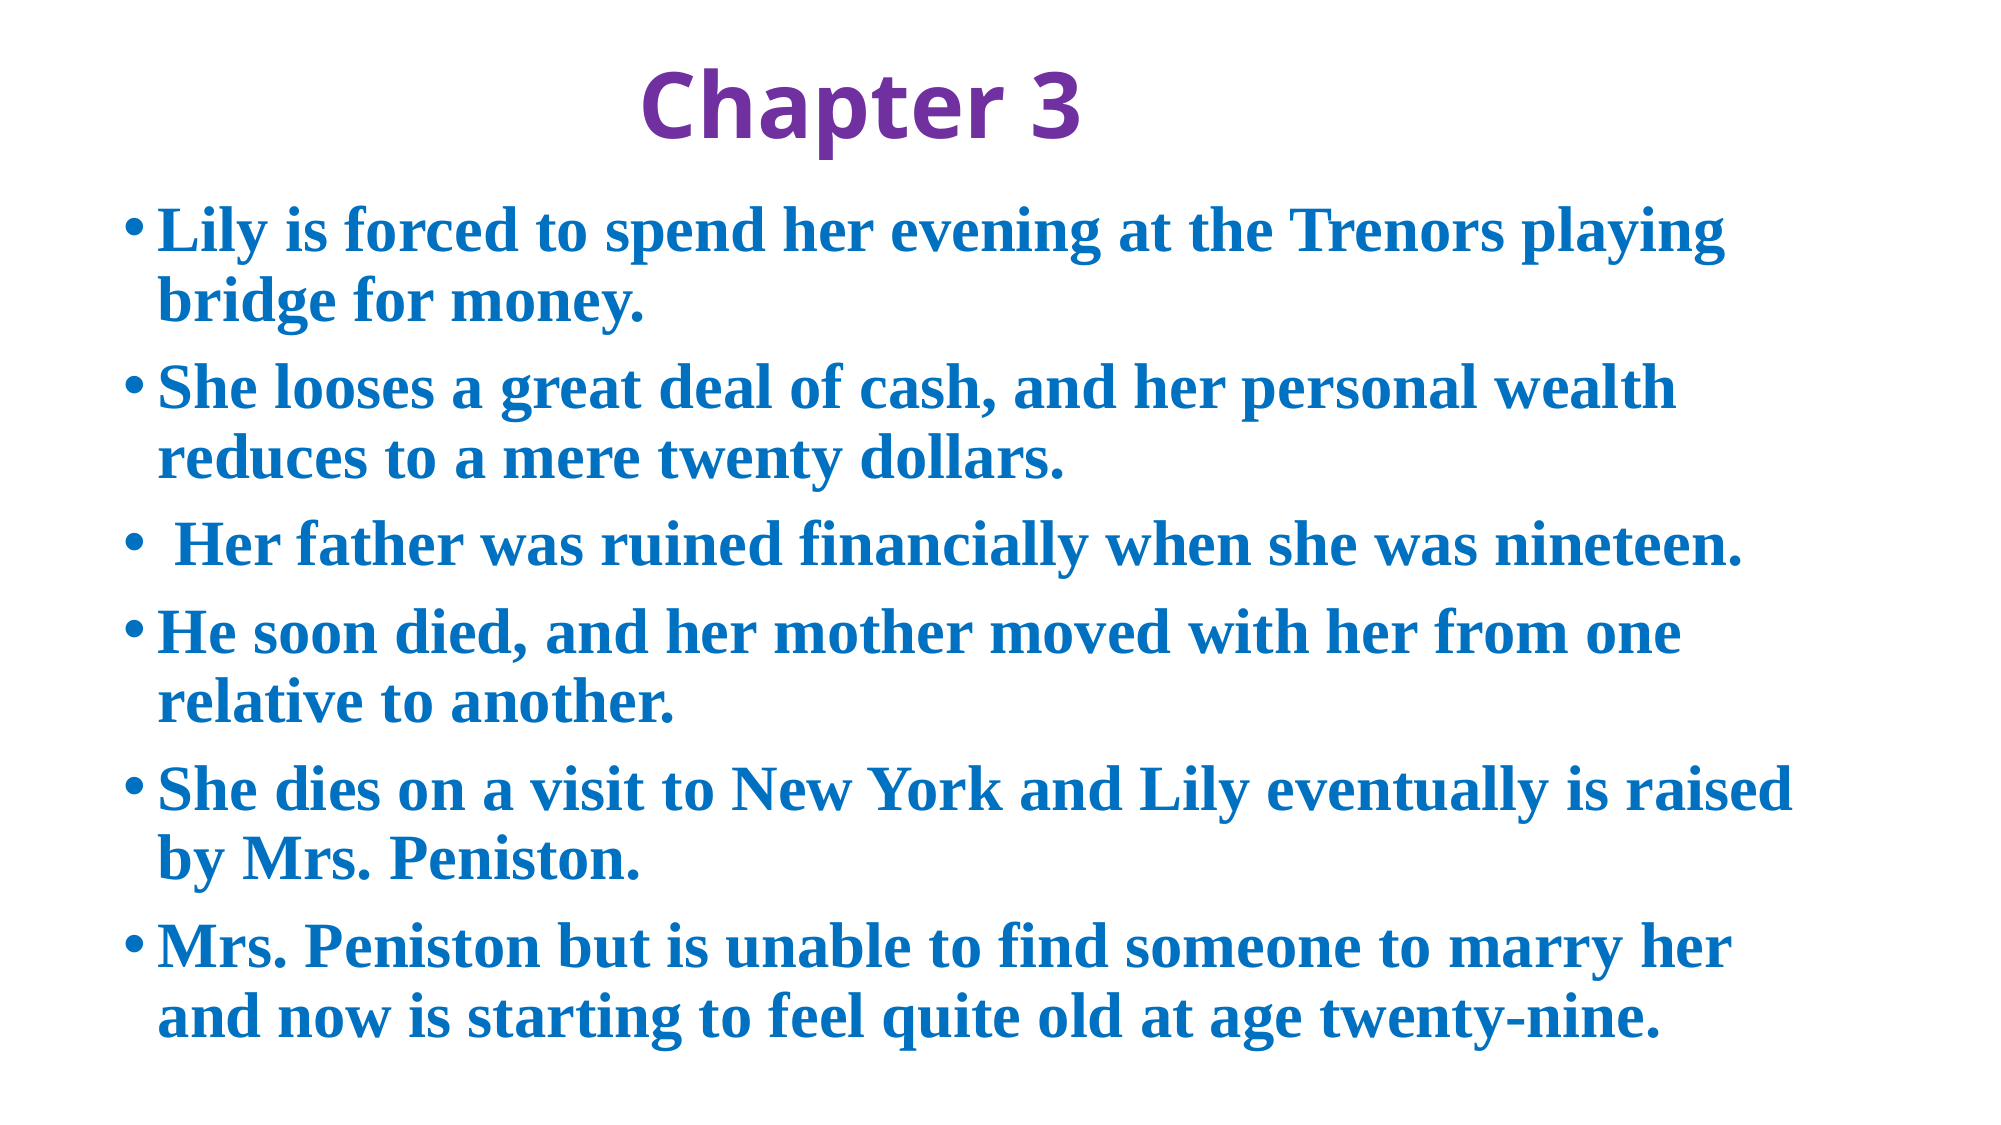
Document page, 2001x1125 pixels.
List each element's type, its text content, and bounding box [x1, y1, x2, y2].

list Lily is forced to spend her evening at the Trenors playing bridge for money. She looses a great deal of cash, and her personal wealth reduces to a mere twenty dollars. Her father was ruined financially when she was nineteen. He soon died, and her mother moved with her from one relative to another. She dies on a visit to New York and Lily eventually is raised by Mrs. Peniston. Mrs. Peniston but is unable to find someone to marry her and now is starting to feel quite old at age twenty-nine. [108, 188, 1834, 1073]
title Chapter 3 [623, 0, 2000, 218]
